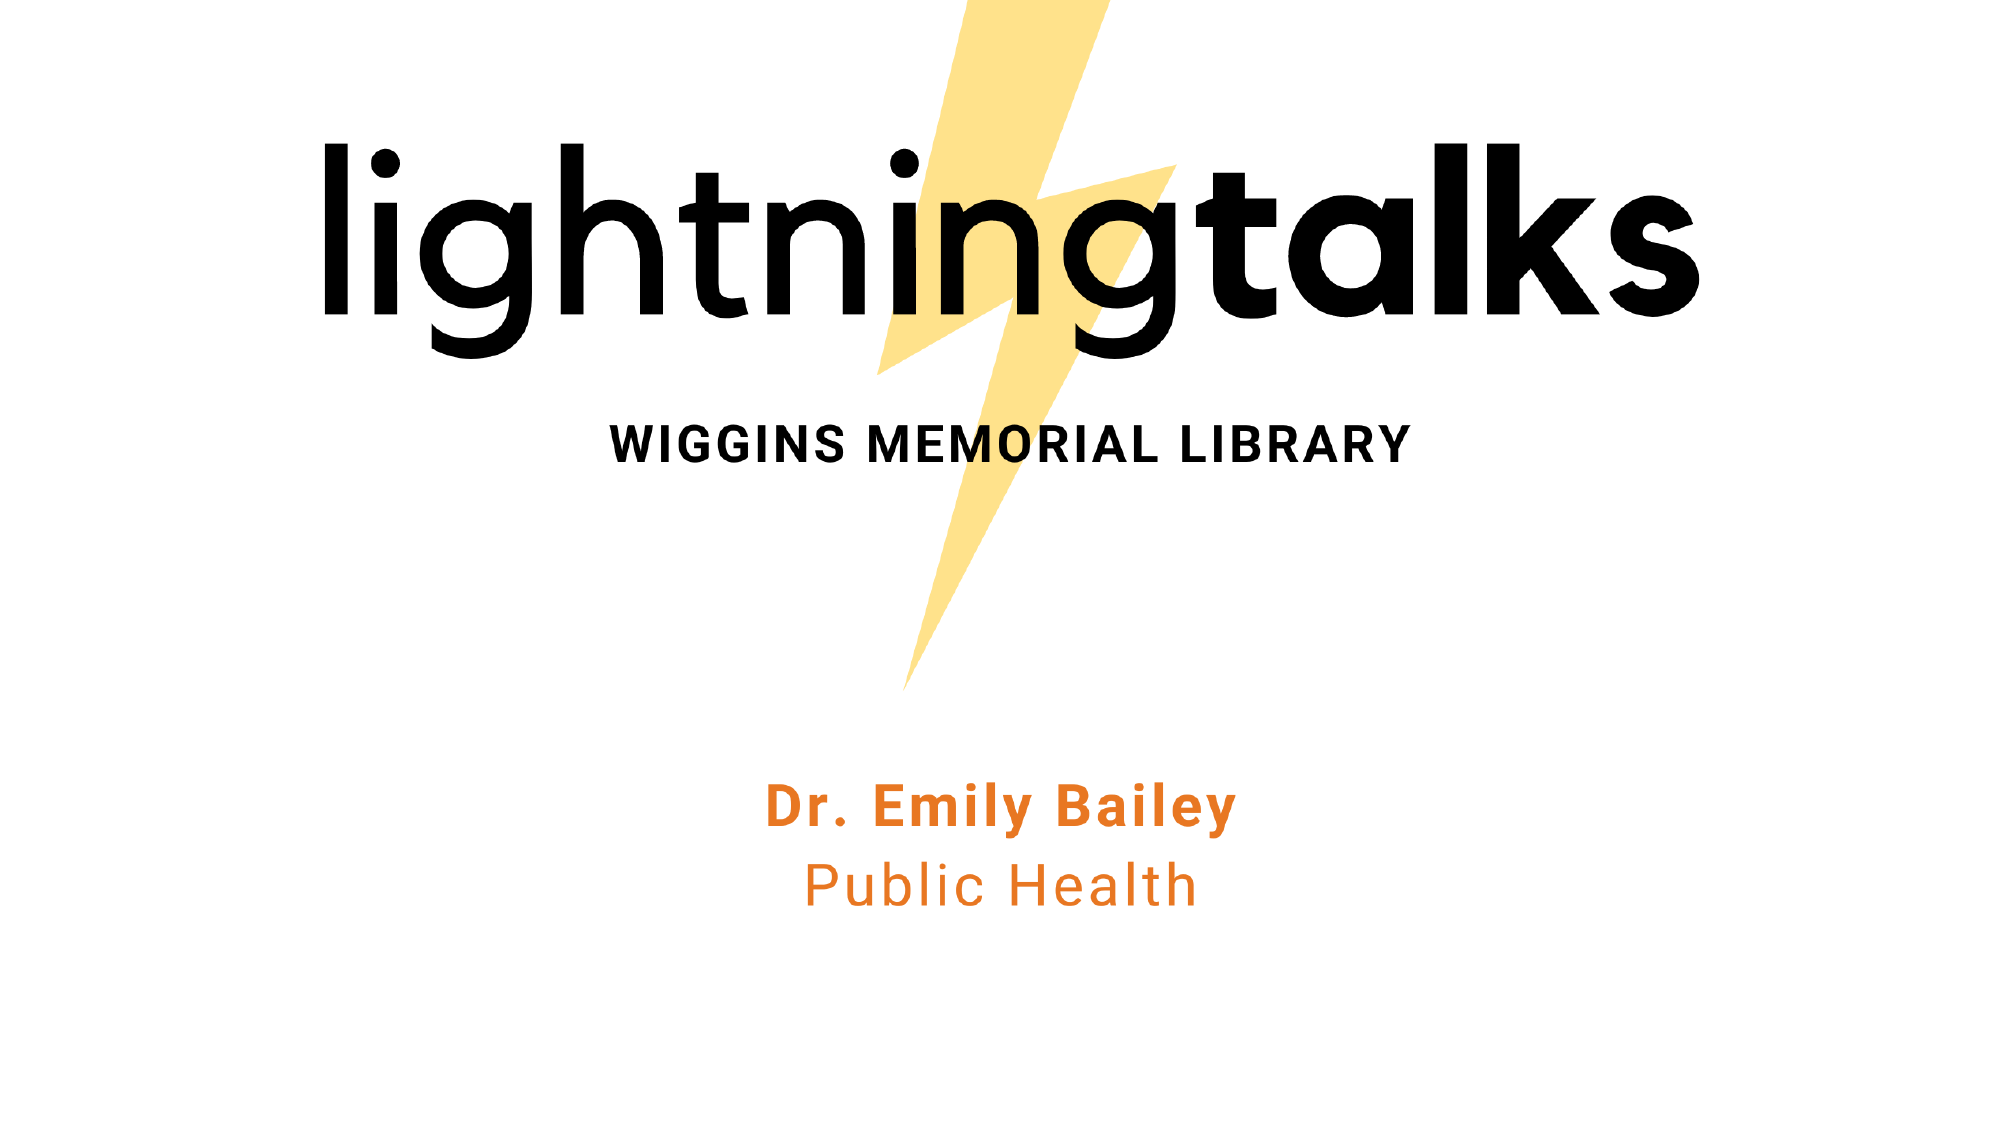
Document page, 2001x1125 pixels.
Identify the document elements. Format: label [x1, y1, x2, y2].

picture [211, 0, 1789, 1125]
